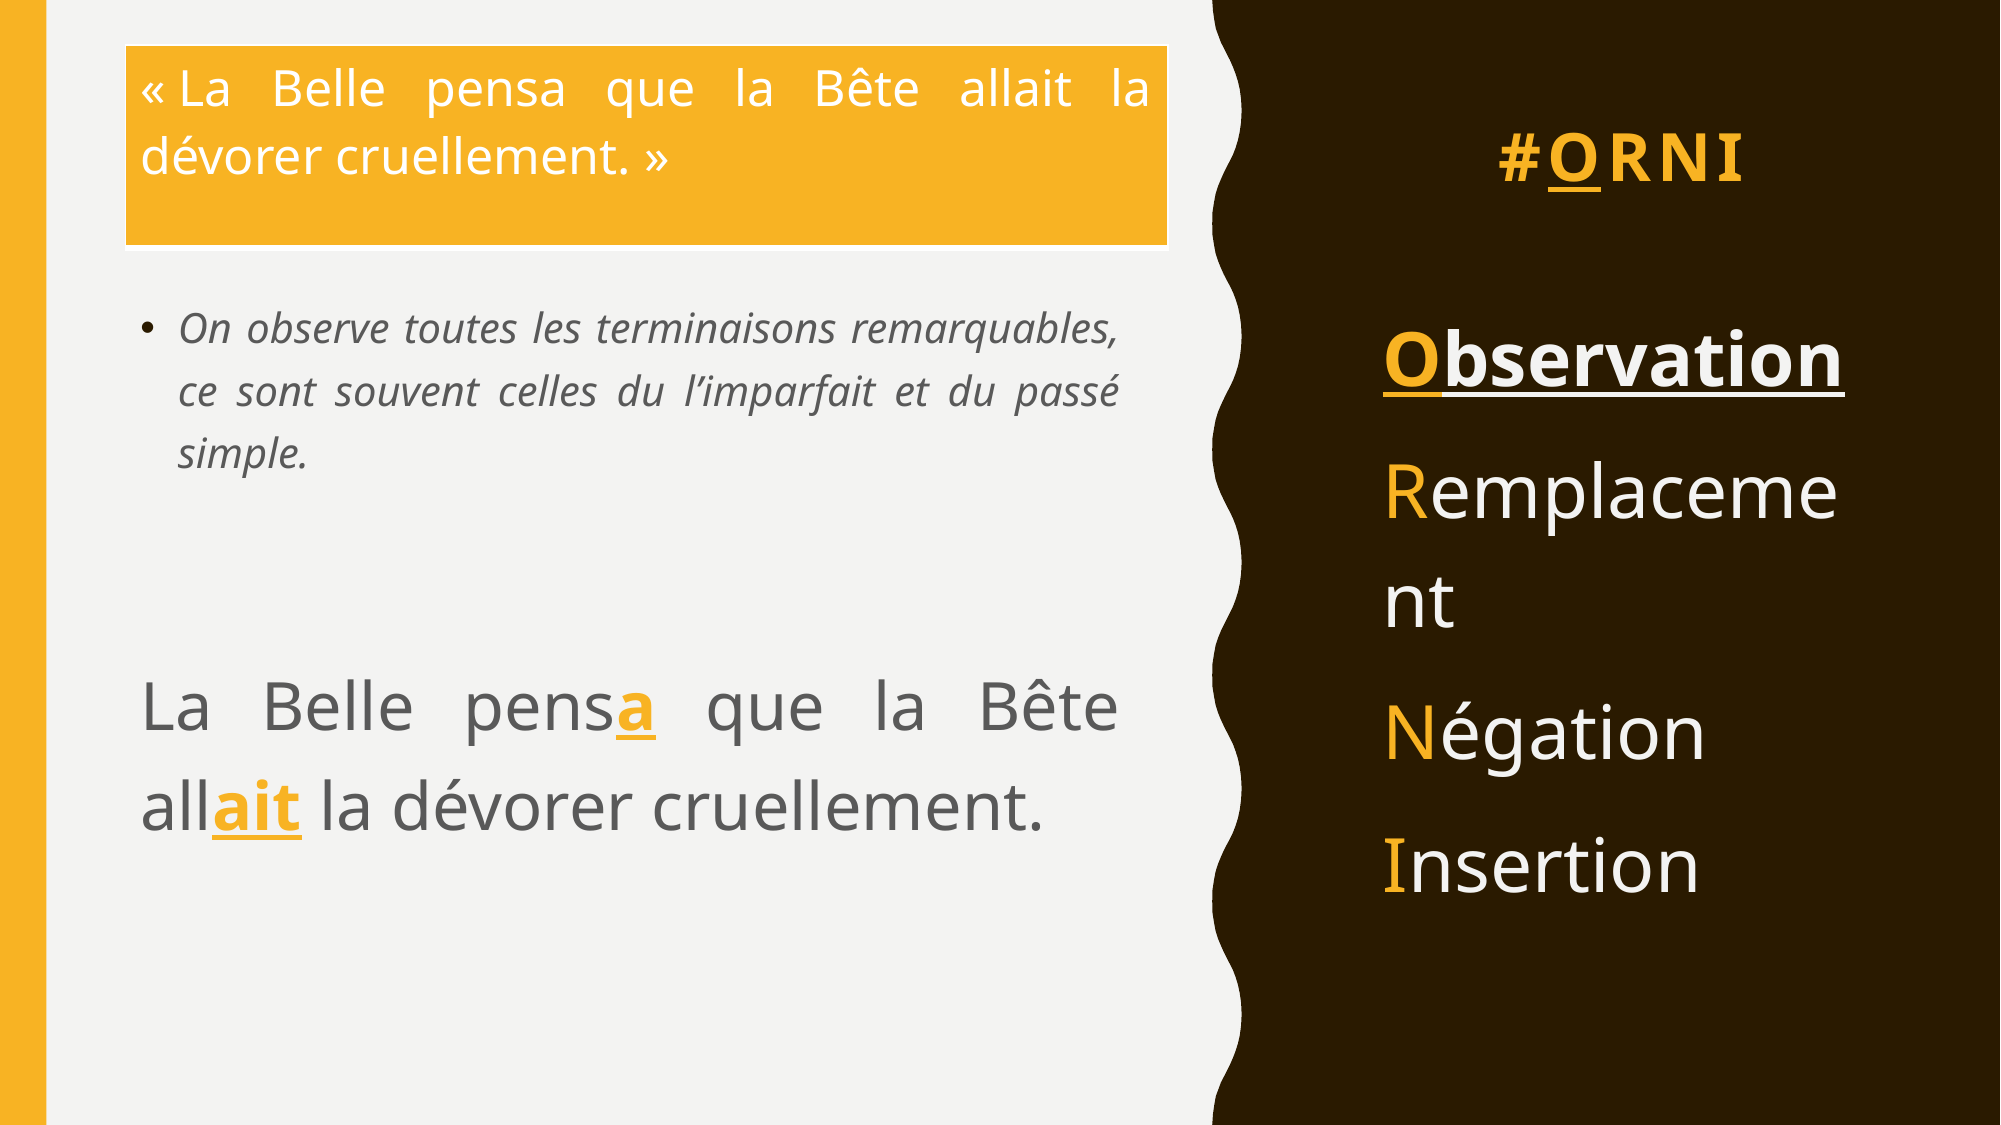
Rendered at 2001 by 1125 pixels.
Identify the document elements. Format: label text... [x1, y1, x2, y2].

table_header « La Belle pensa que la Bête allait la dévorer cruellement. » [126, 46, 1167, 245]
list Observation Remplacement Négation Insertion [1367, 285, 1875, 969]
title #ORNI [1367, 75, 1875, 209]
list On observe toutes les terminaisons remarquables, ce sont souvent celles du l’imparfait et du passé simple. La Belle pensa que la Bête allait la dévorer cruellement. [125, 285, 1136, 969]
